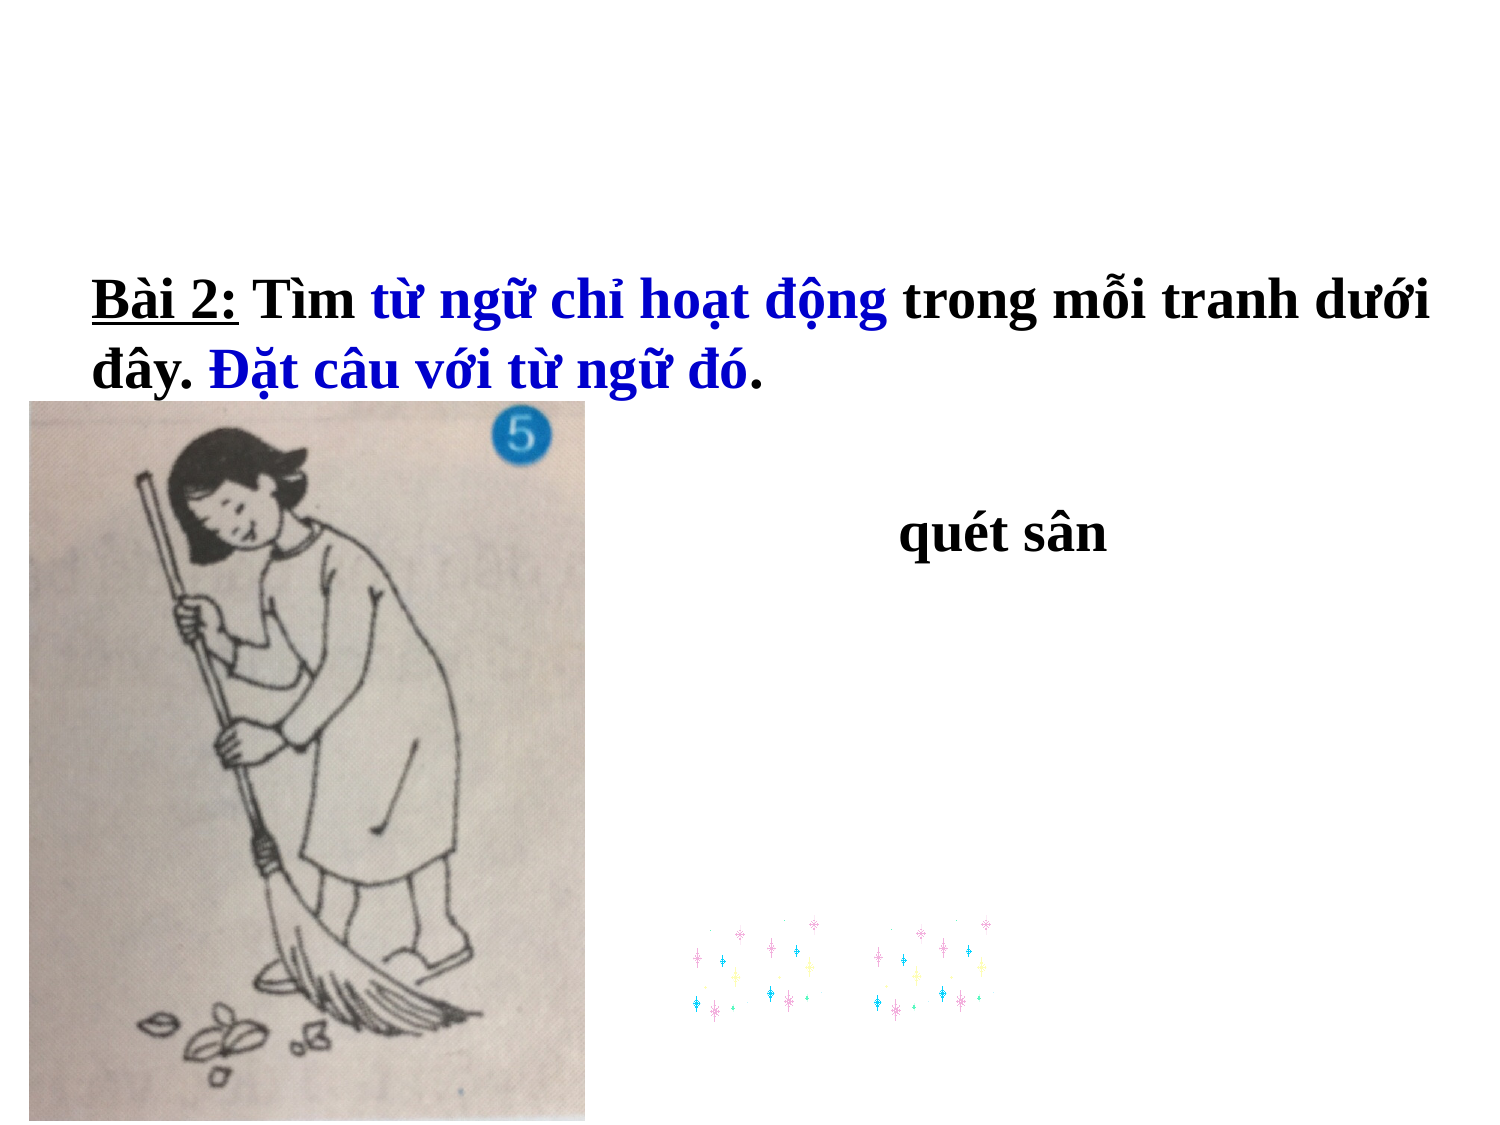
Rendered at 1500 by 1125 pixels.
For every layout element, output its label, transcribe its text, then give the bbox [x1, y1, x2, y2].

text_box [687, 912, 1001, 1026]
text_box Bài 2: Tìm từ ngữ chỉ hoạt động trong mỗi tranh dưới đây. Đặt câu với từ ngữ đó. [76, 252, 1500, 408]
text_box quét sân [753, 486, 1368, 571]
picture [29, 401, 585, 1122]
